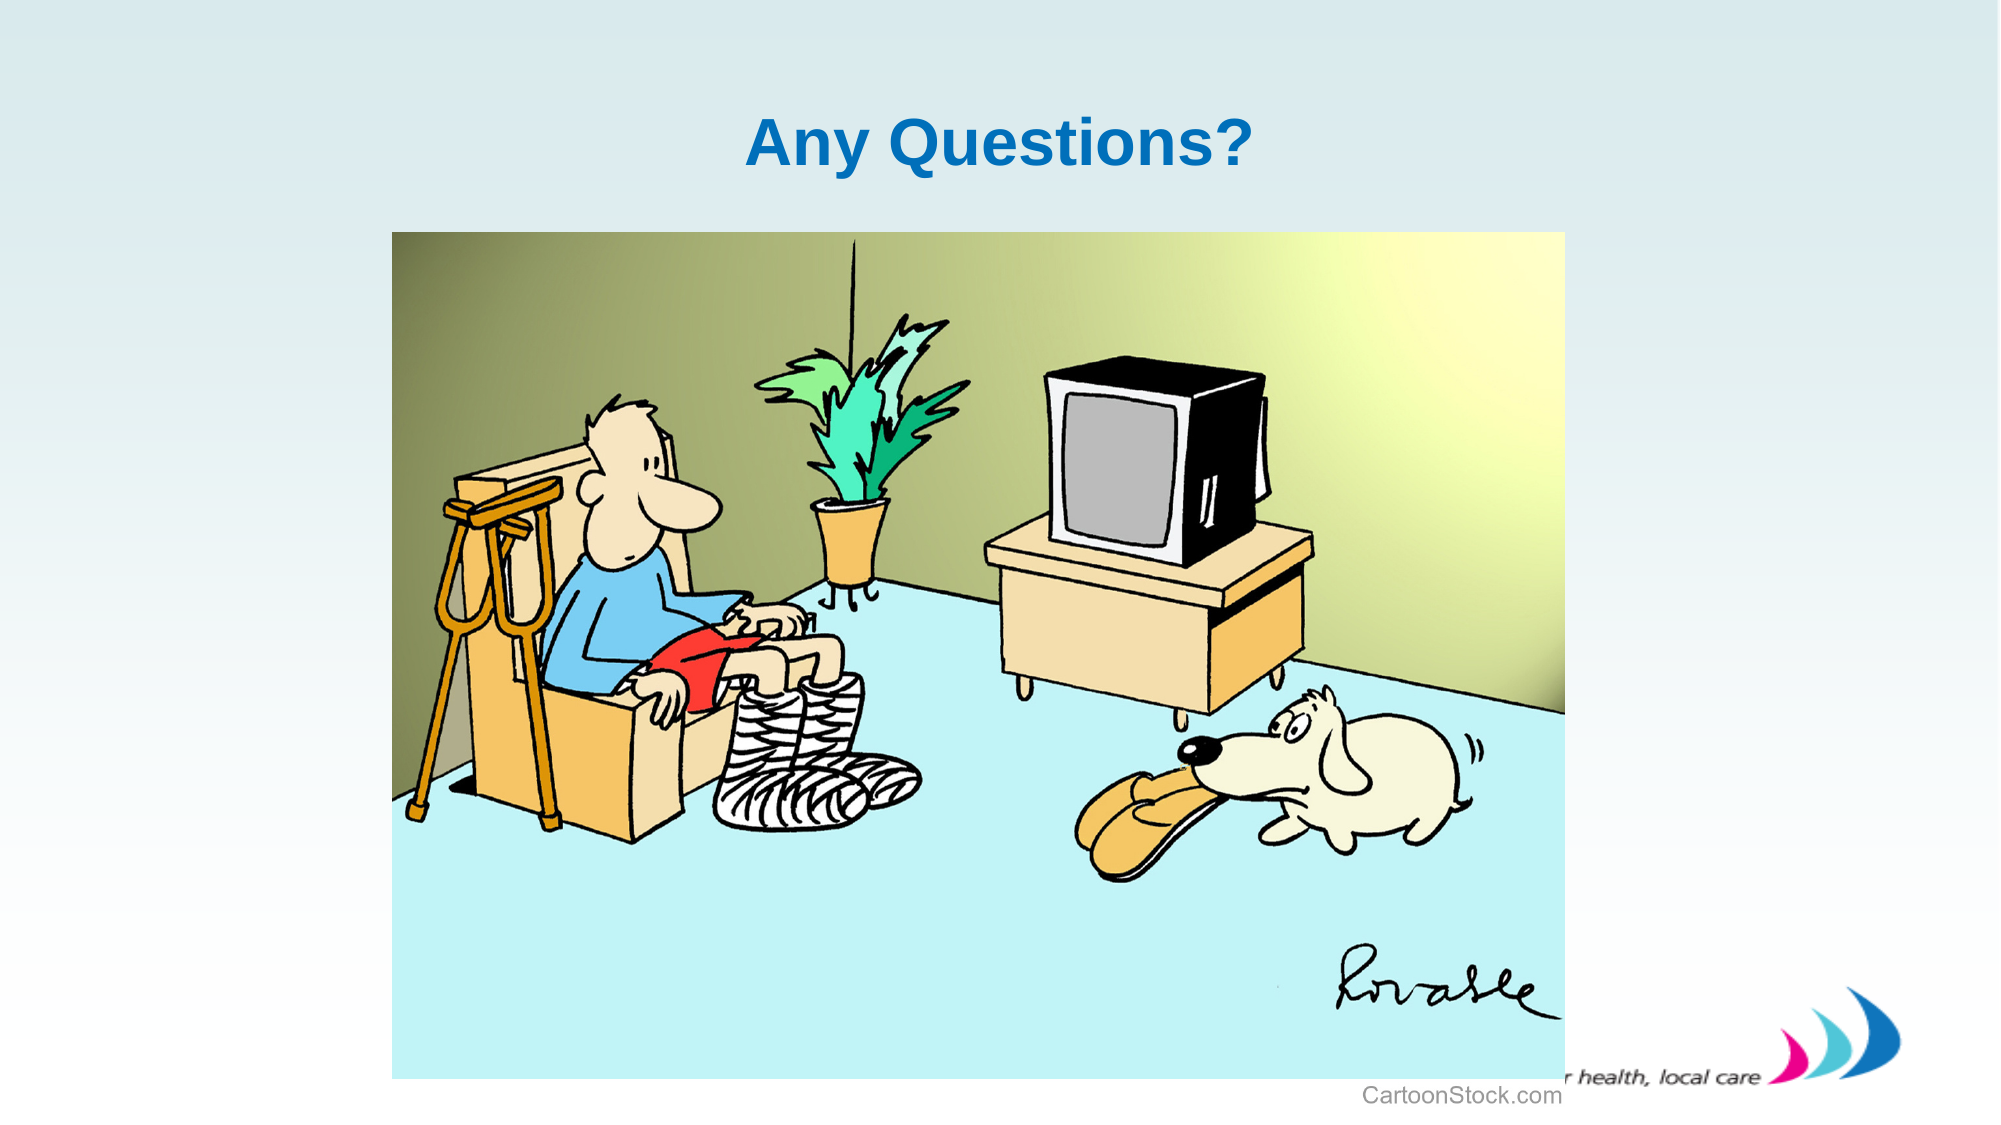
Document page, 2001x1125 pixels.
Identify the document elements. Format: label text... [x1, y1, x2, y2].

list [391, 232, 1565, 1108]
title Any Questions? [99, 45, 1900, 233]
picture [0, 0, 2000, 1125]
